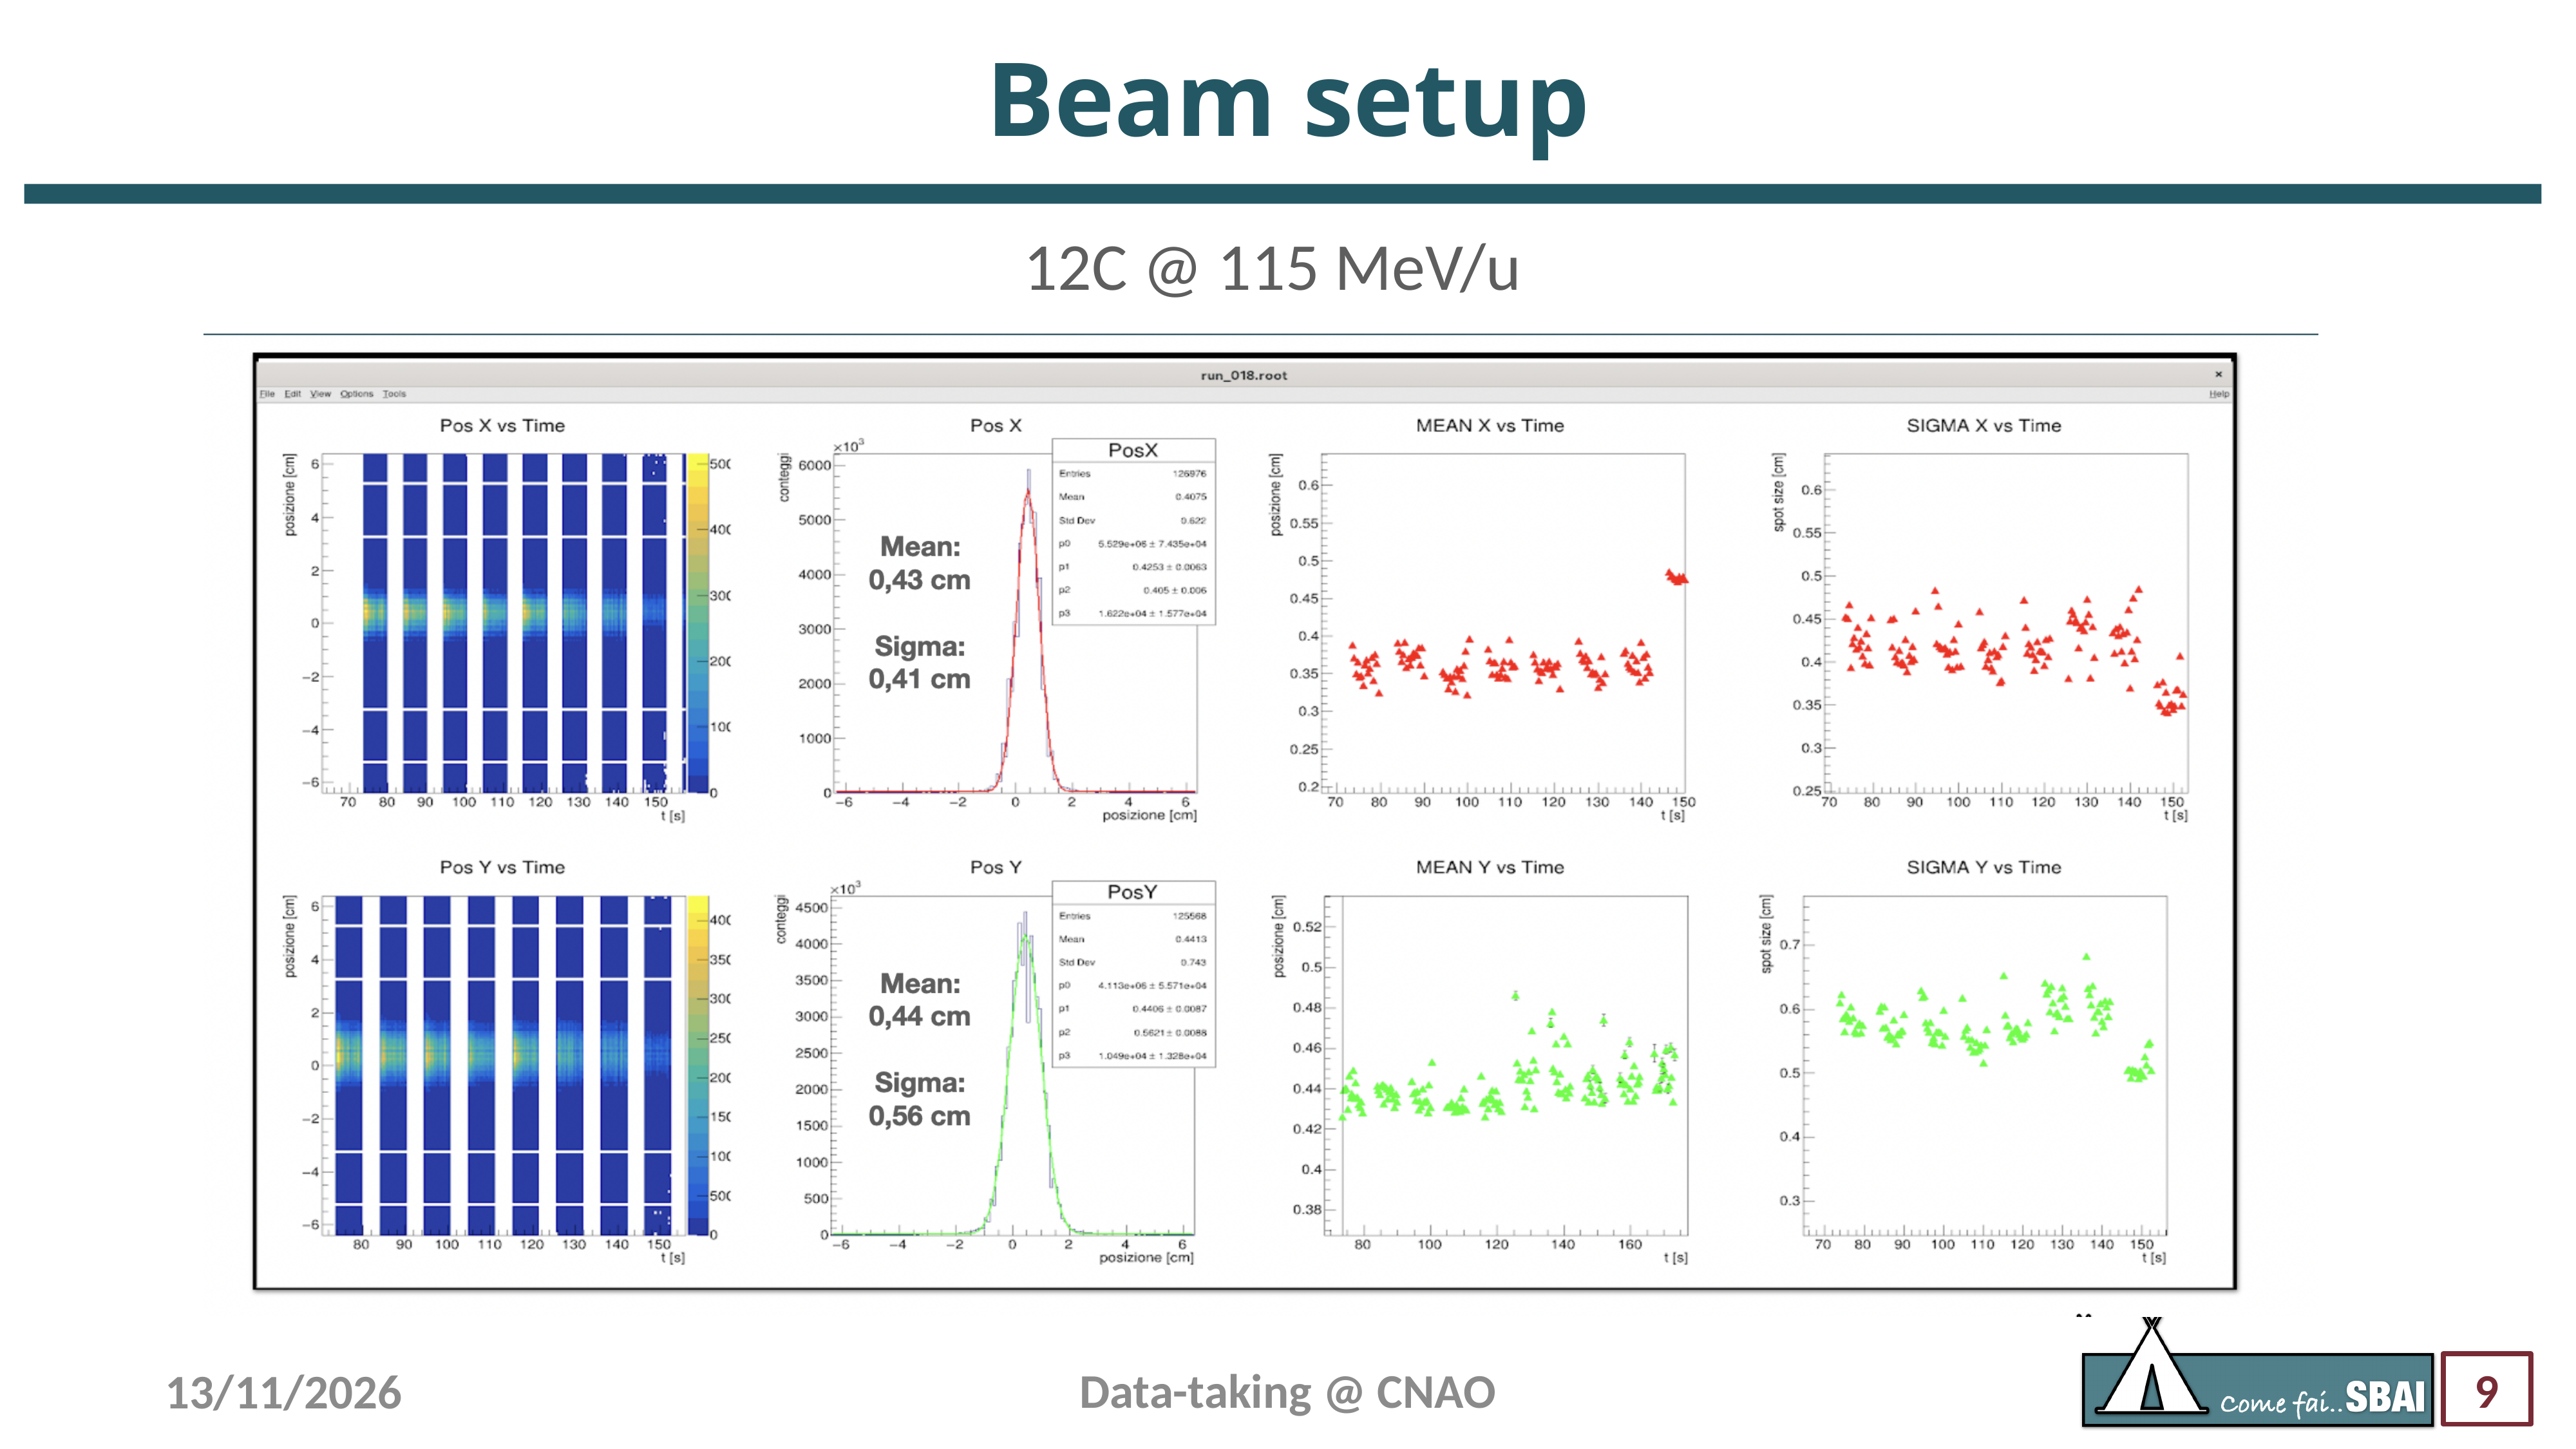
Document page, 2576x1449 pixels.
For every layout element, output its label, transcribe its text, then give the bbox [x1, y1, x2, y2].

picture [204, 334, 2438, 1432]
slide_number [19, 1354, 547, 1425]
text_box 12C @ 115 MeV/u [1014, 218, 1638, 308]
title Beam setup [468, 0, 2108, 207]
footer Data-taking @ CNAO [598, 1354, 1978, 1425]
